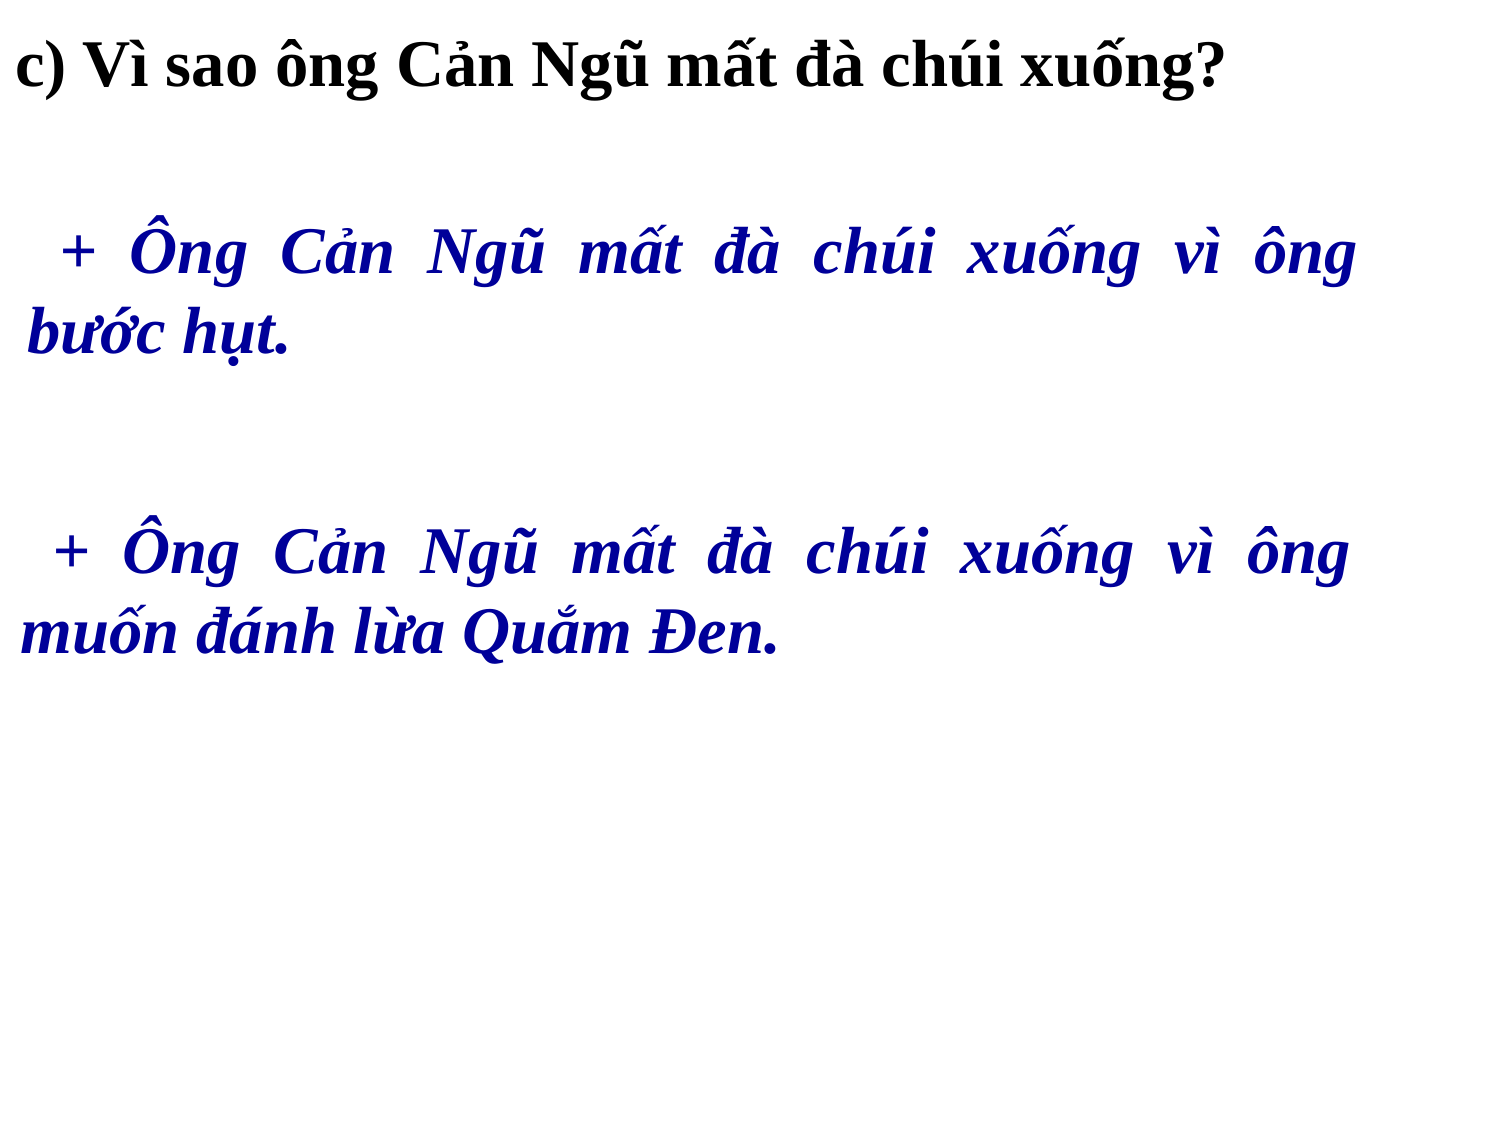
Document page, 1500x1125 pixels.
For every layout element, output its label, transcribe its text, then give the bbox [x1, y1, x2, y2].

text_box c) Vì sao ông Cản Ngũ mất đà chúi xuống? [0, 12, 1338, 108]
text_box + Ông Cản Ngũ mất đà chúi xuống vì ông muốn đánh lừa Quắm Đen. [5, 499, 1368, 675]
text_box + Ông Cản Ngũ mất đà chúi xuống vì ông bước hụt. [12, 199, 1375, 375]
